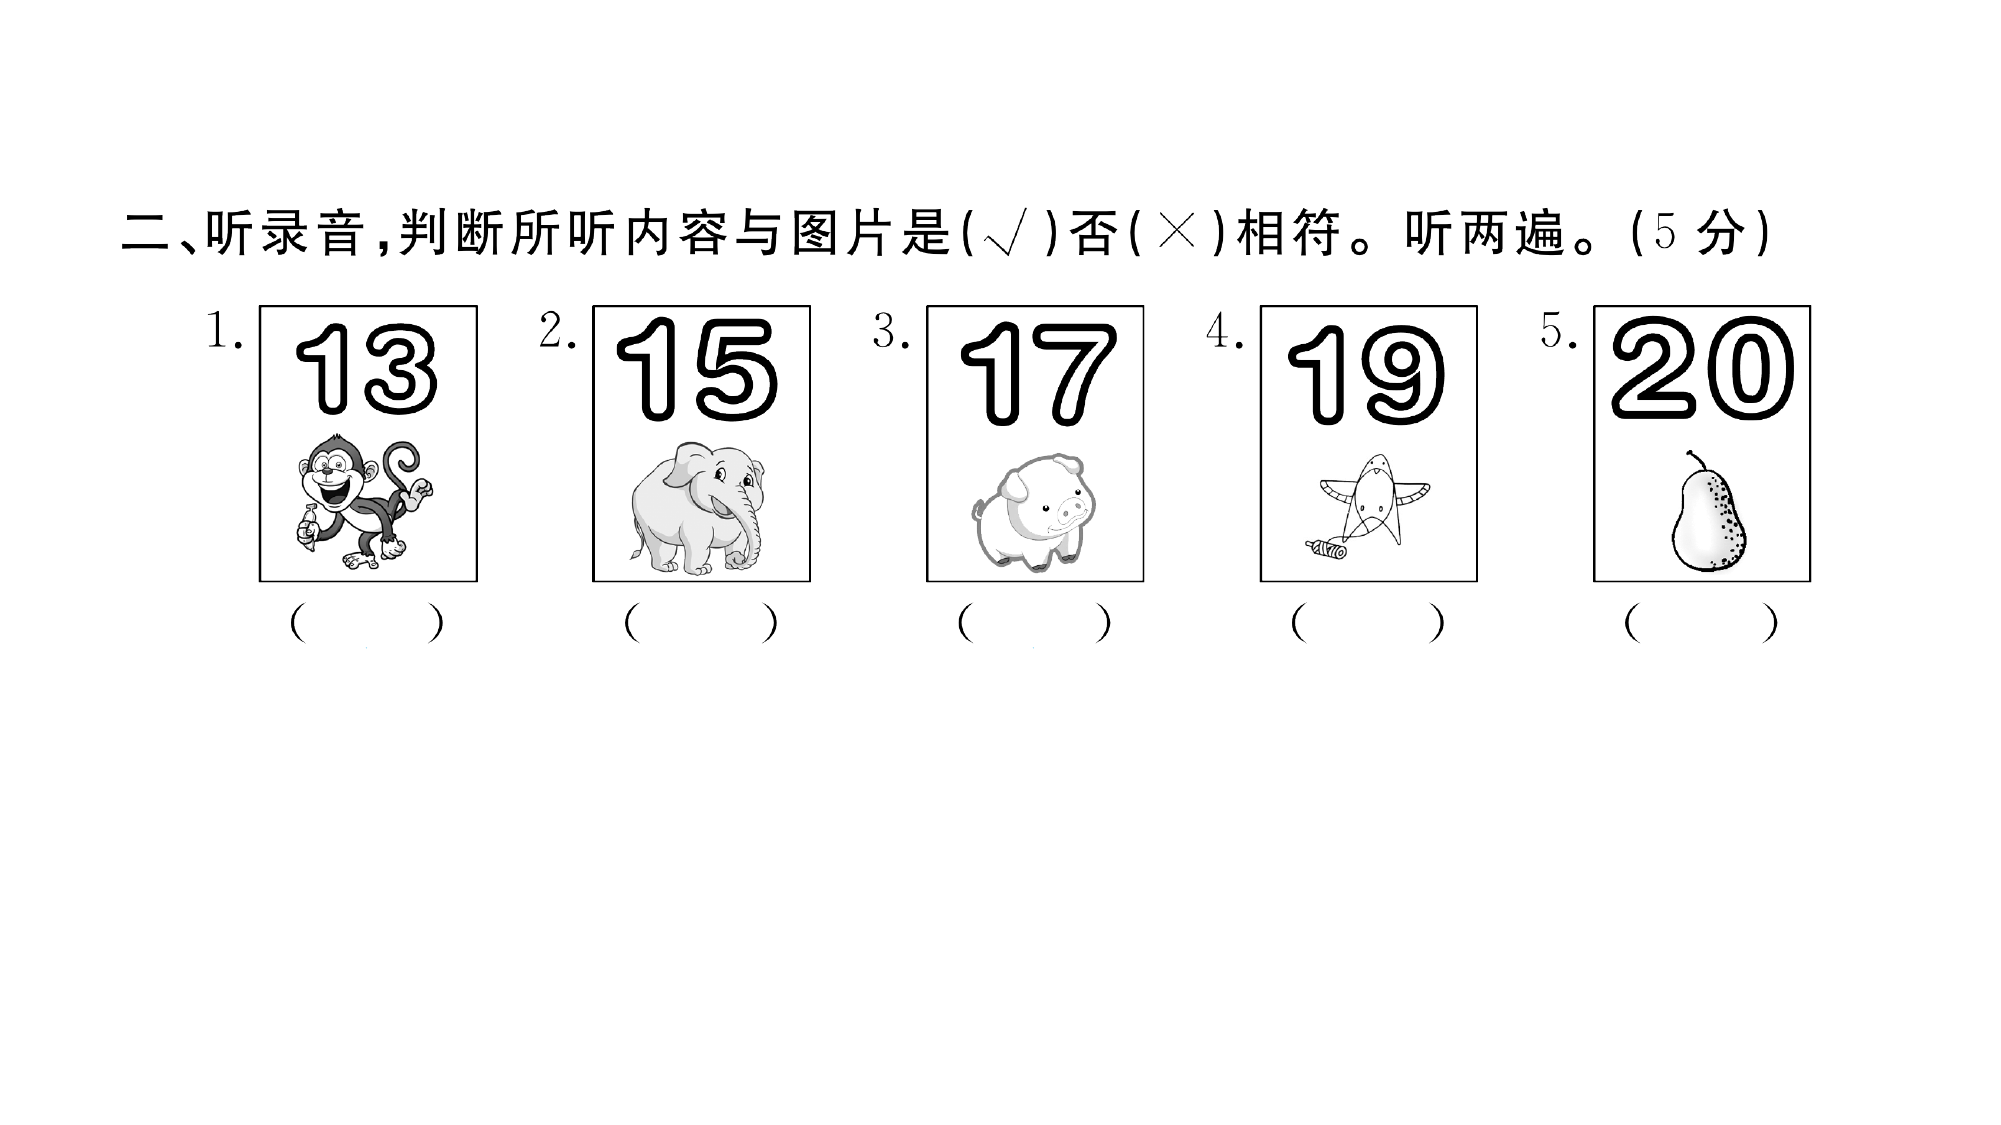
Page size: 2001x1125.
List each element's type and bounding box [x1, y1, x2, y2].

picture [118, 177, 2000, 675]
